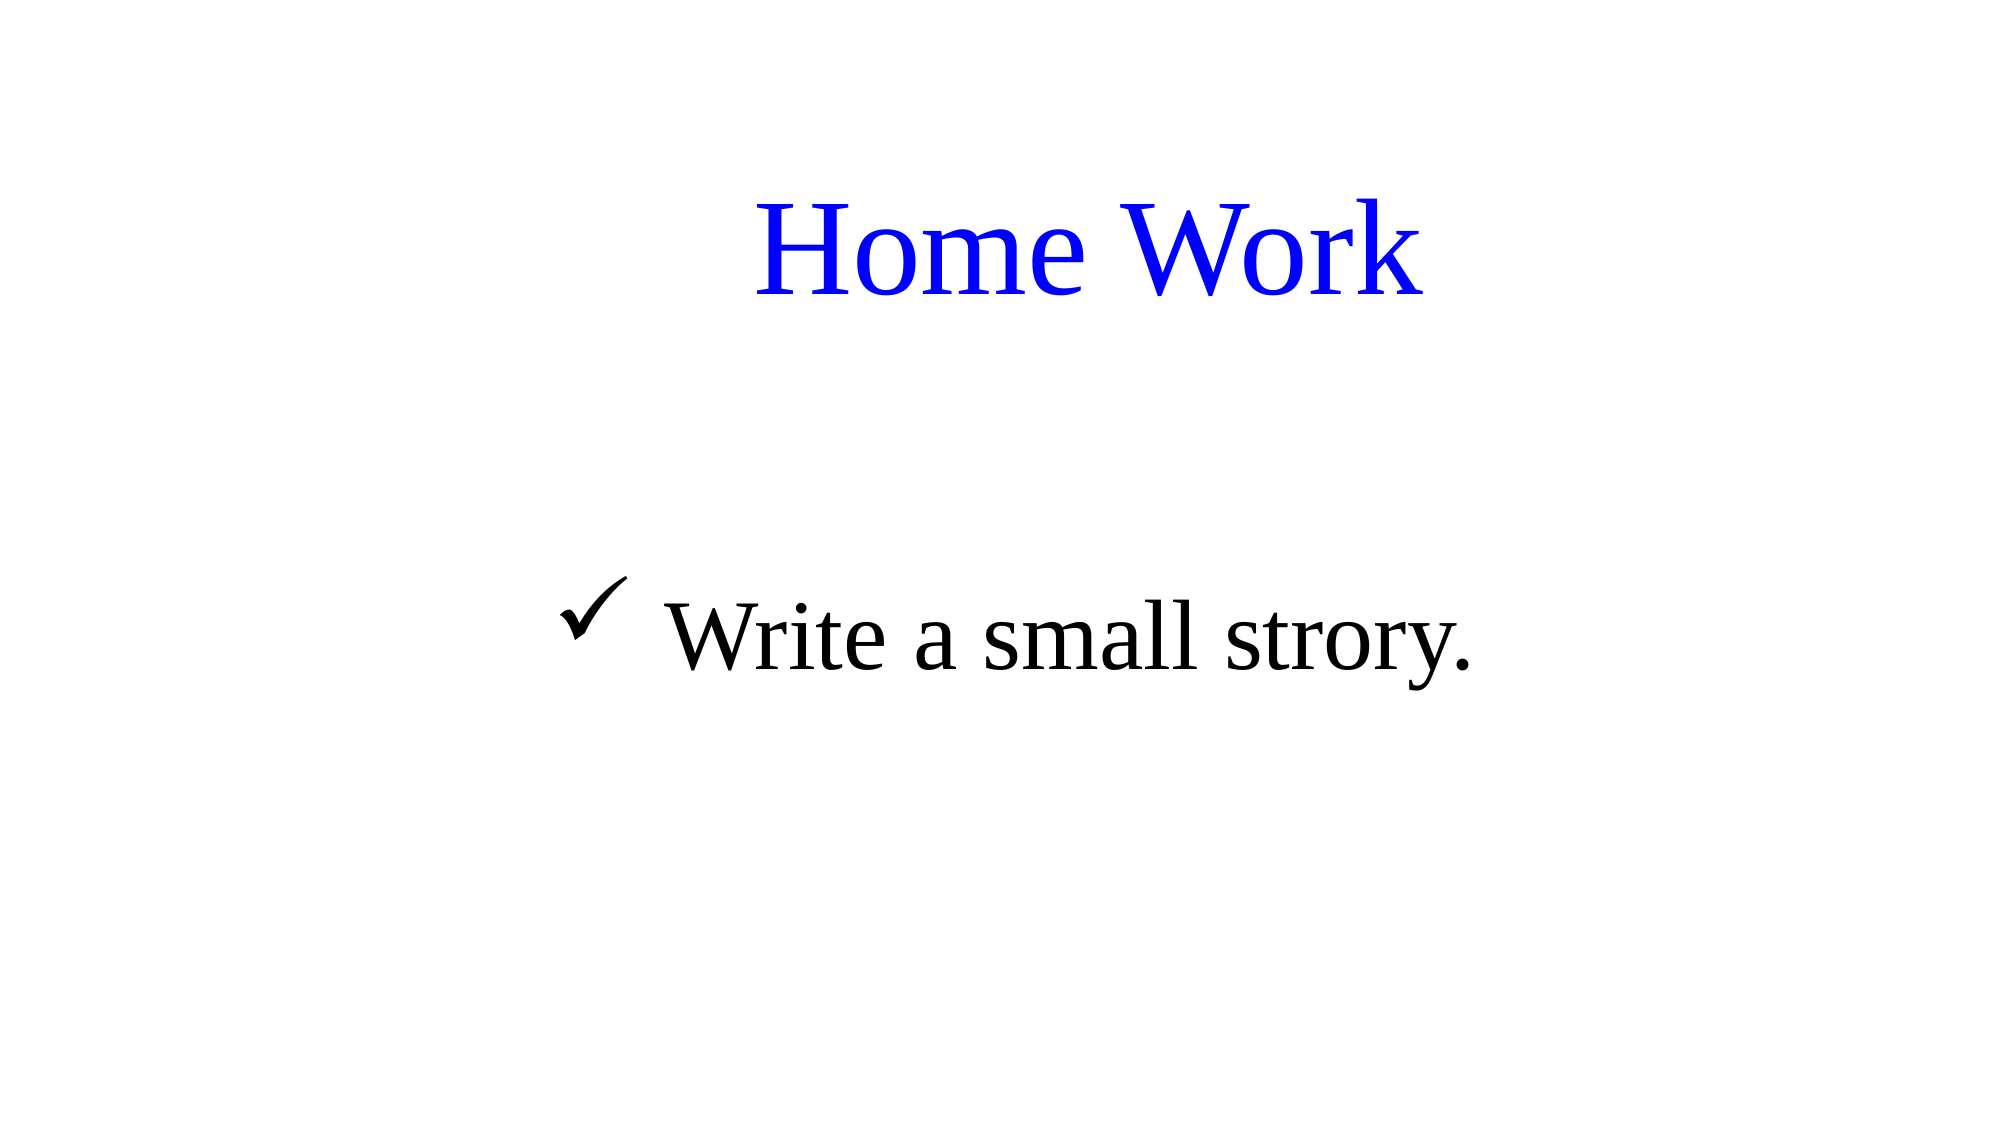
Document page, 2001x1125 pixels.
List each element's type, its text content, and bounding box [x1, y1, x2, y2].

text_box Write a small strory. [327, 562, 1701, 698]
text_box Home Work [535, 149, 1641, 330]
